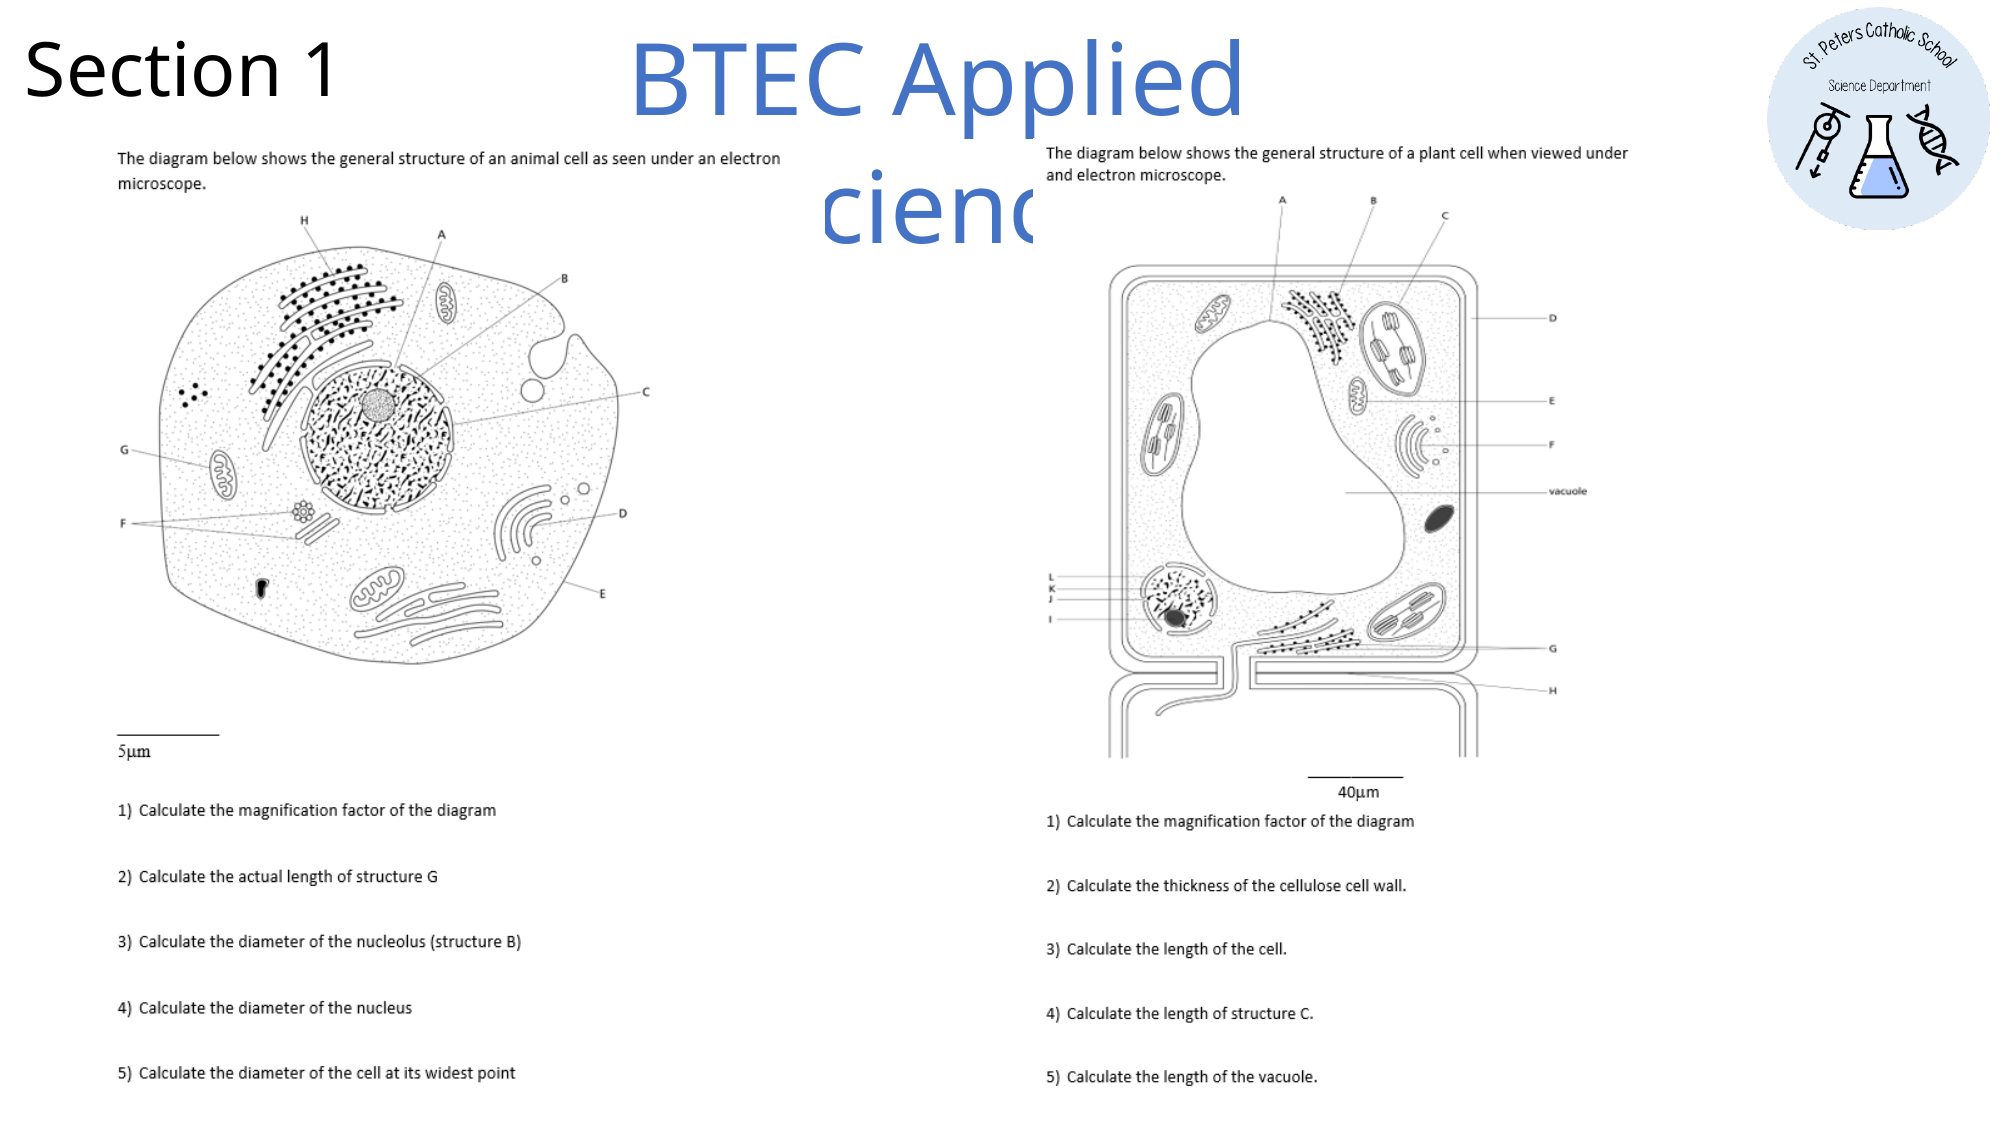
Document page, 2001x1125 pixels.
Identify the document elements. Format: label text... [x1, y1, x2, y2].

text_box Section 1 [10, 7, 437, 119]
picture [1033, 138, 1666, 1125]
picture [44, 138, 825, 1125]
text_box BTEC Applied Science [437, 0, 1438, 272]
picture [1767, 7, 1990, 230]
